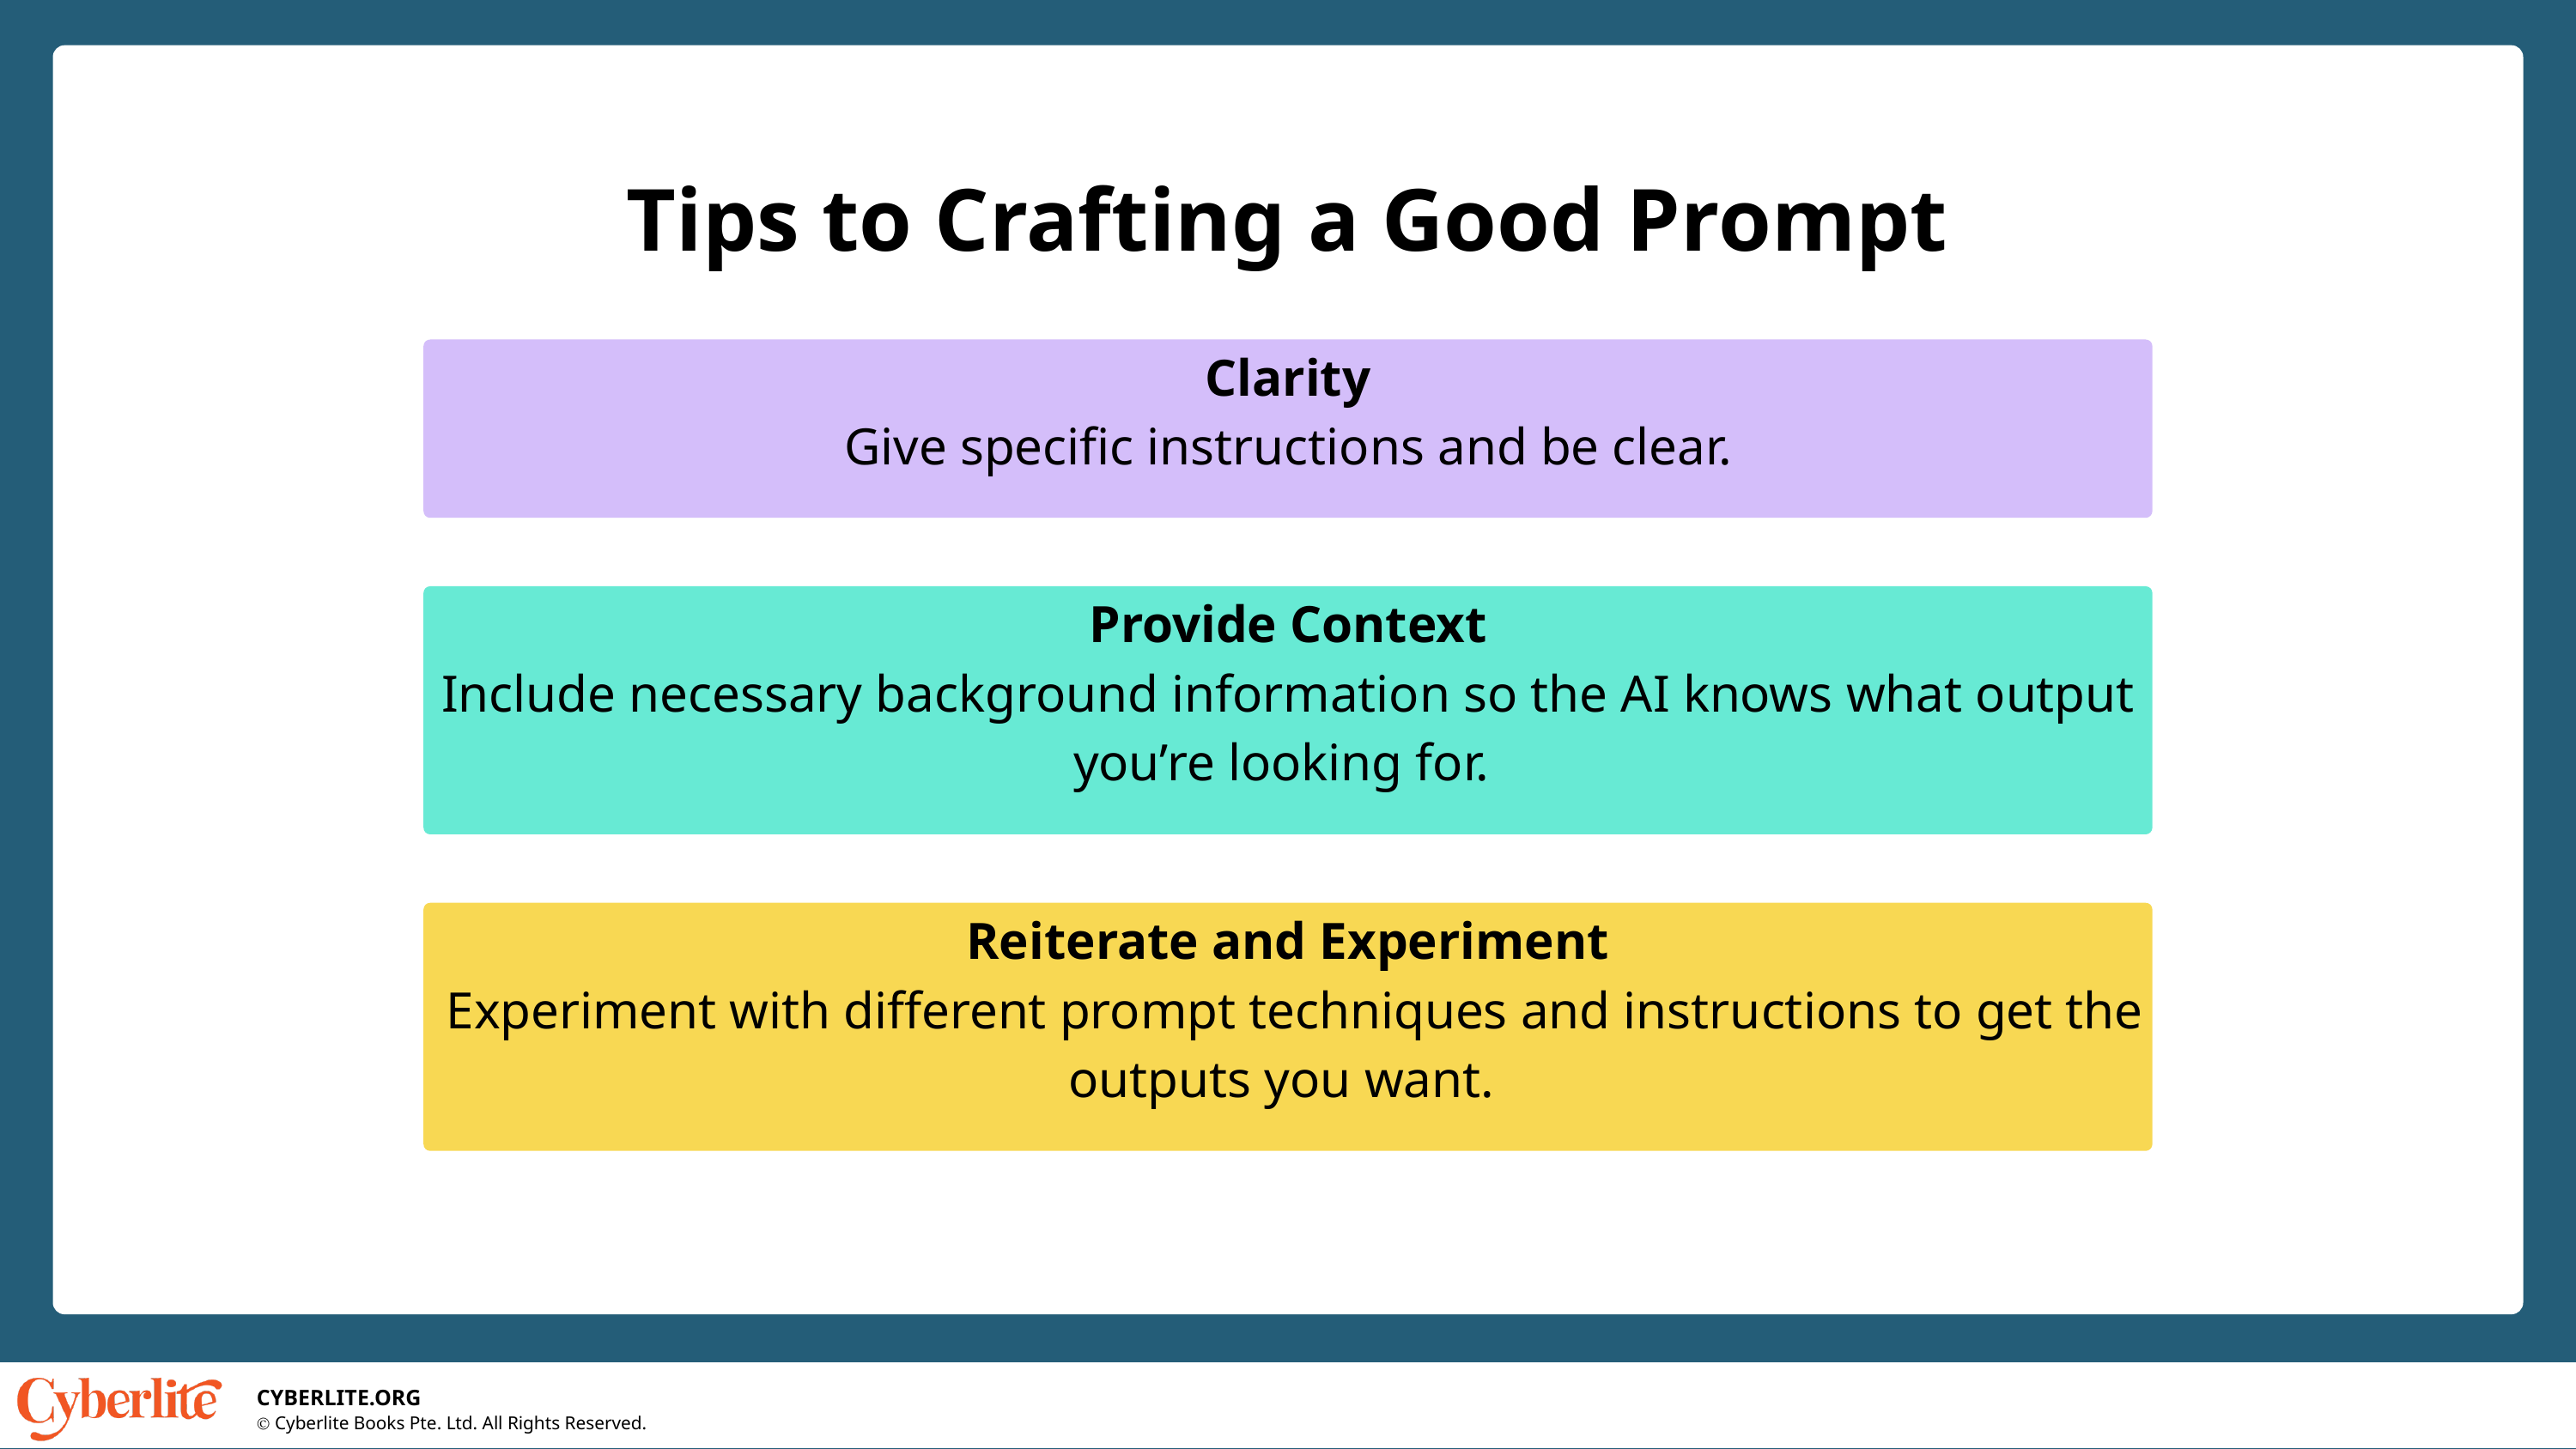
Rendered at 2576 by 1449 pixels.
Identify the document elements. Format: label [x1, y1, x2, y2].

text_box [422, 857, 2153, 1151]
text_box [422, 293, 2153, 518]
text_box [422, 540, 2153, 835]
text_box [52, 14, 2524, 1315]
picture [0, 1361, 239, 1449]
